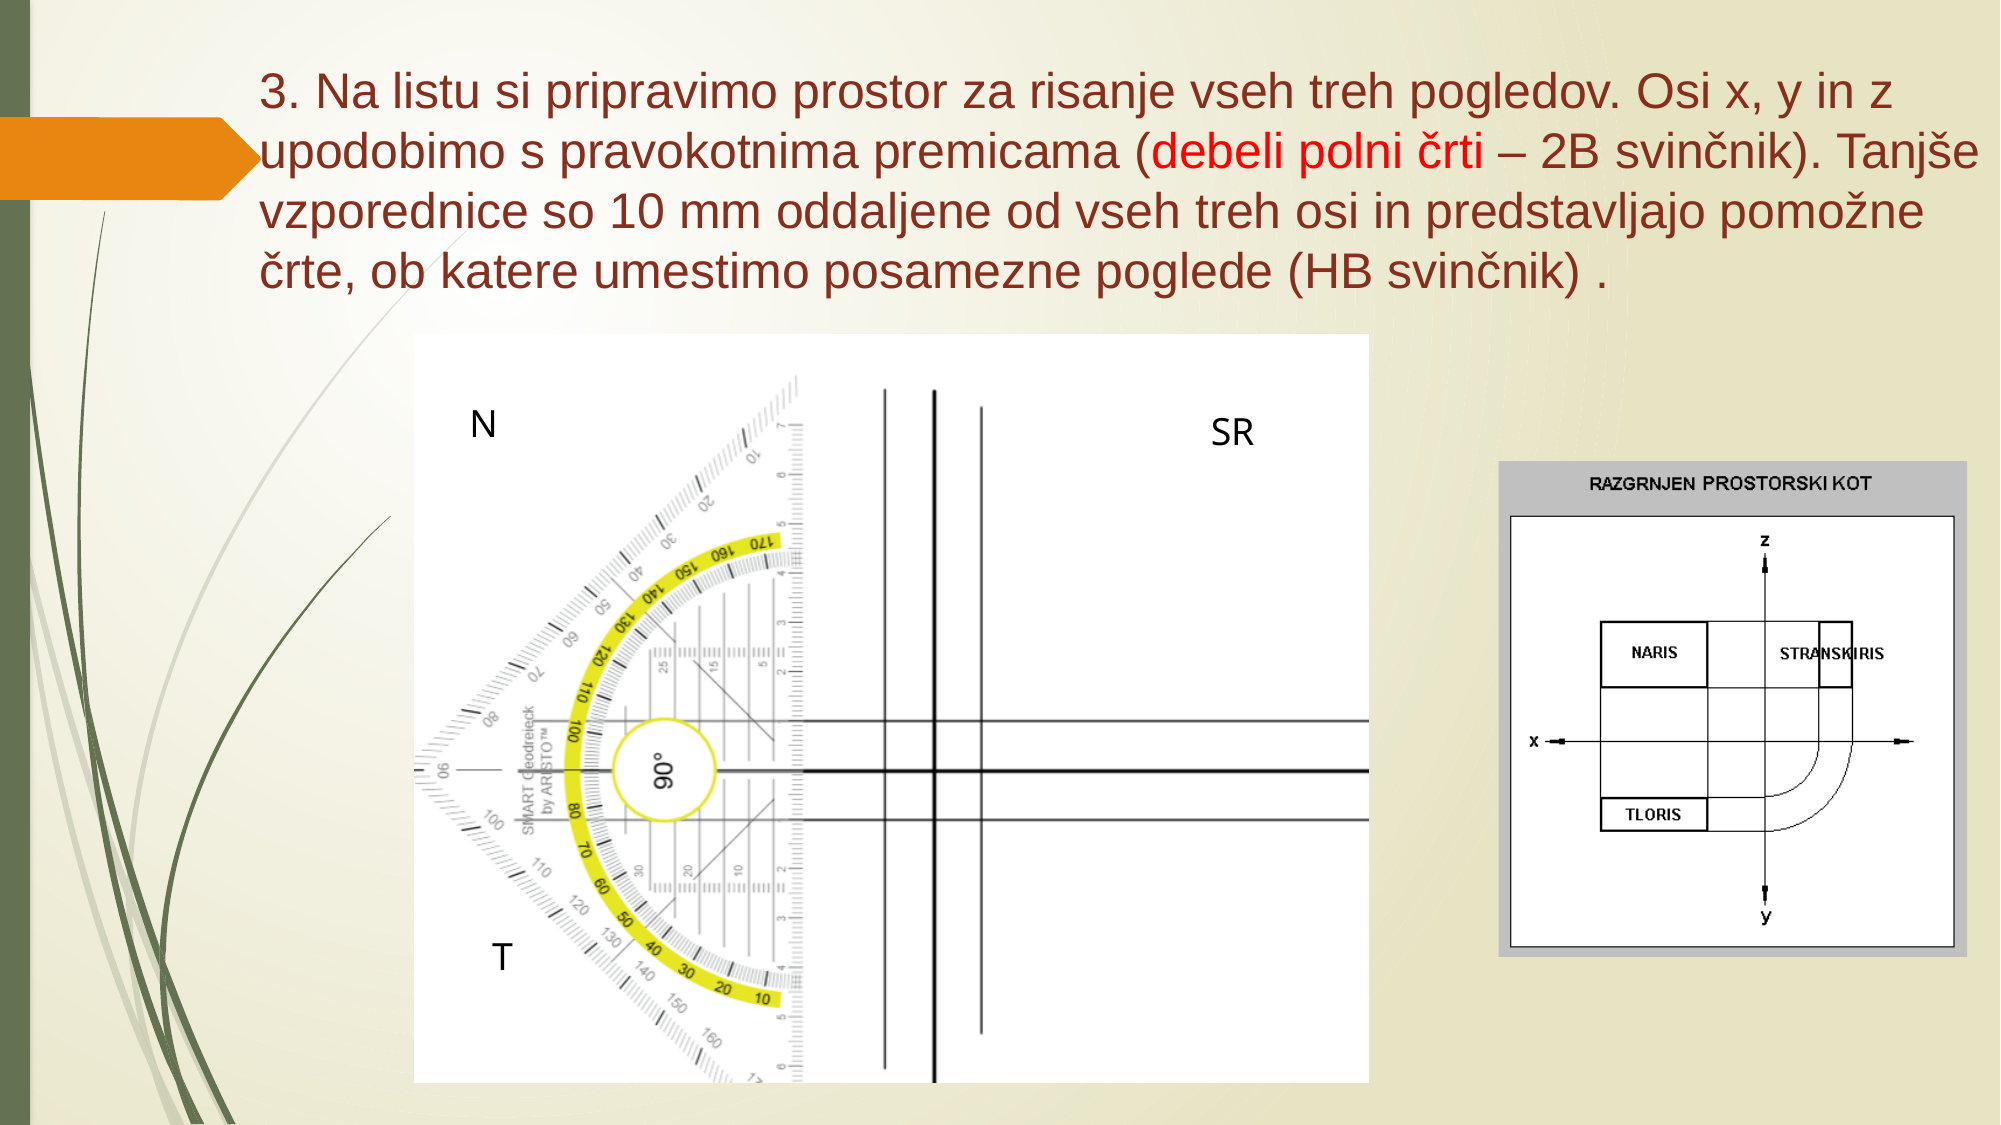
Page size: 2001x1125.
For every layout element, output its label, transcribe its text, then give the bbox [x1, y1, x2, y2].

picture [413, 334, 1370, 1084]
picture [1498, 461, 1968, 957]
text_box 3. Na listu si pripravimo prostor za risanje vseh treh pogledov. Osi x, y in z upodobimo s pravokotnima premicama (debeli polni črti – 2B svinčnik). Tanjše vzporednice so 10 mm oddaljene od vseh treh osi in predstavljajo pomožne črte, ob katere umestimo posamezne poglede (HB svinčnik) . [244, 51, 2000, 307]
